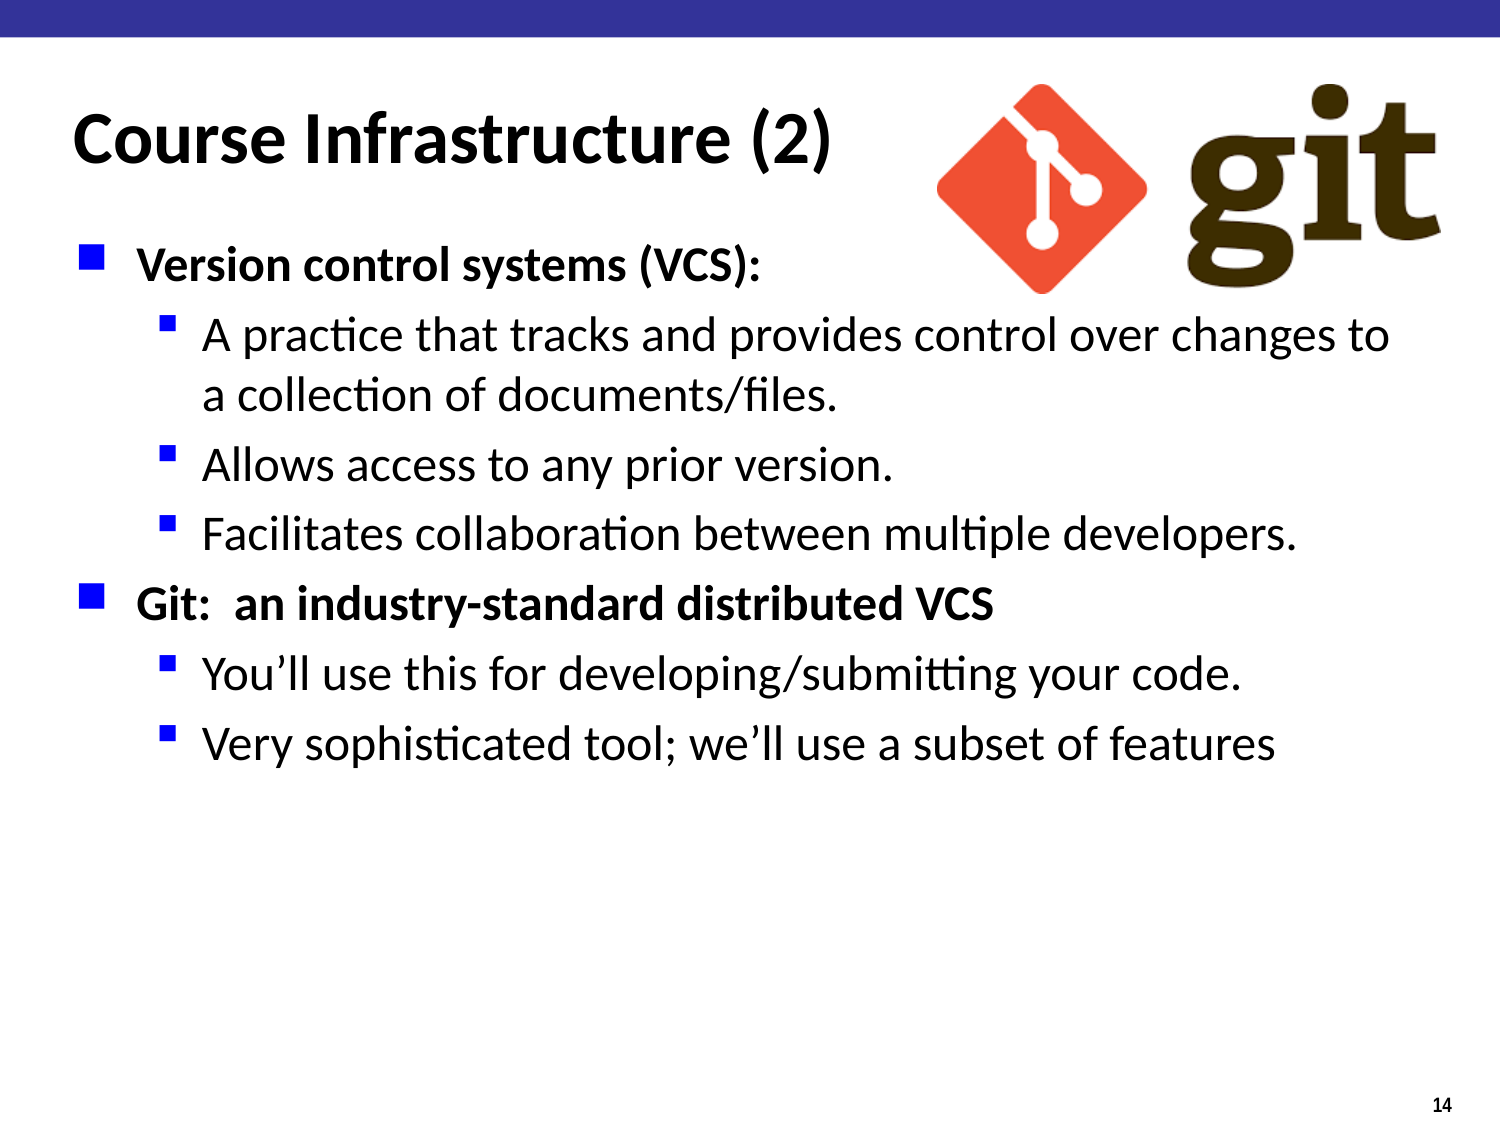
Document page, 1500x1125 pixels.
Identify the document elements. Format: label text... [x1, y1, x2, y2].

picture [937, 84, 1441, 294]
title Course Infrastructure (2) [58, 71, 1305, 197]
list Version control systems (VCS): A practice that tracks and provides control over changes to a collection of documents/files. Allows access to any prior version. Facilitates collaboration between multiple developers. Git: an industry-standard distributed VCS You’ll use this for developing/submitting your code. Very sophisticated tool; we’ll use a subset of features [64, 223, 1426, 1040]
